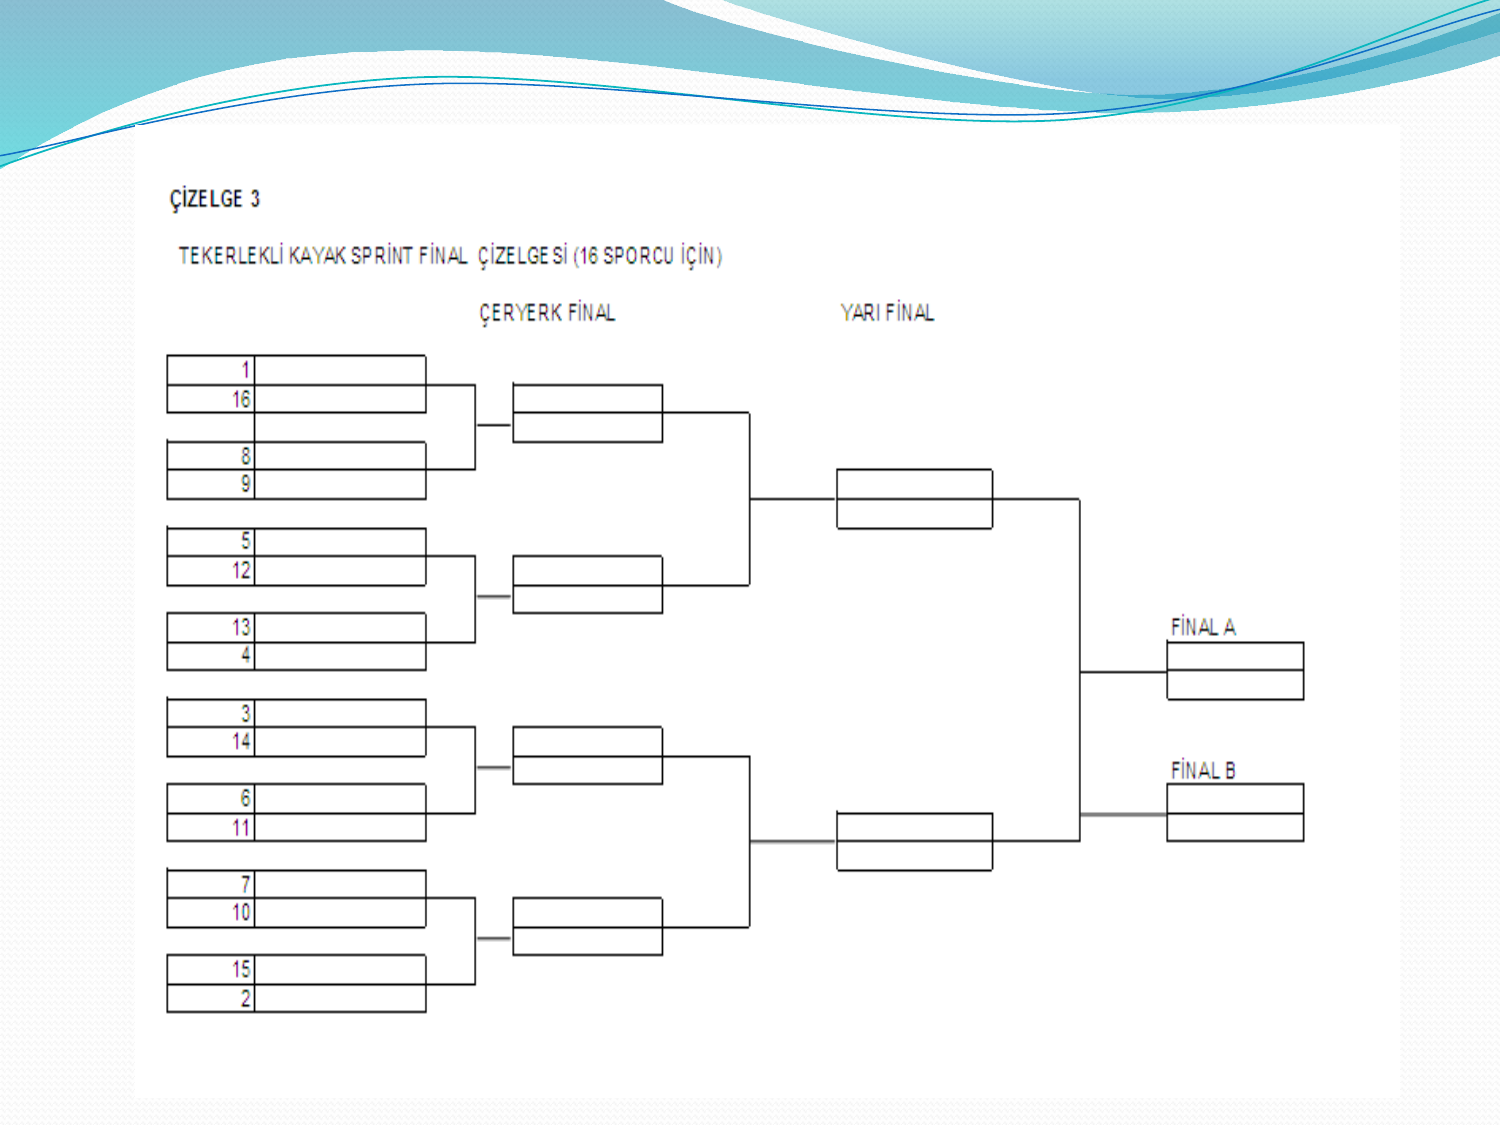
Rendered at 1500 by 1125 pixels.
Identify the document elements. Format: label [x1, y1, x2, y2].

picture [135, 125, 1400, 1098]
